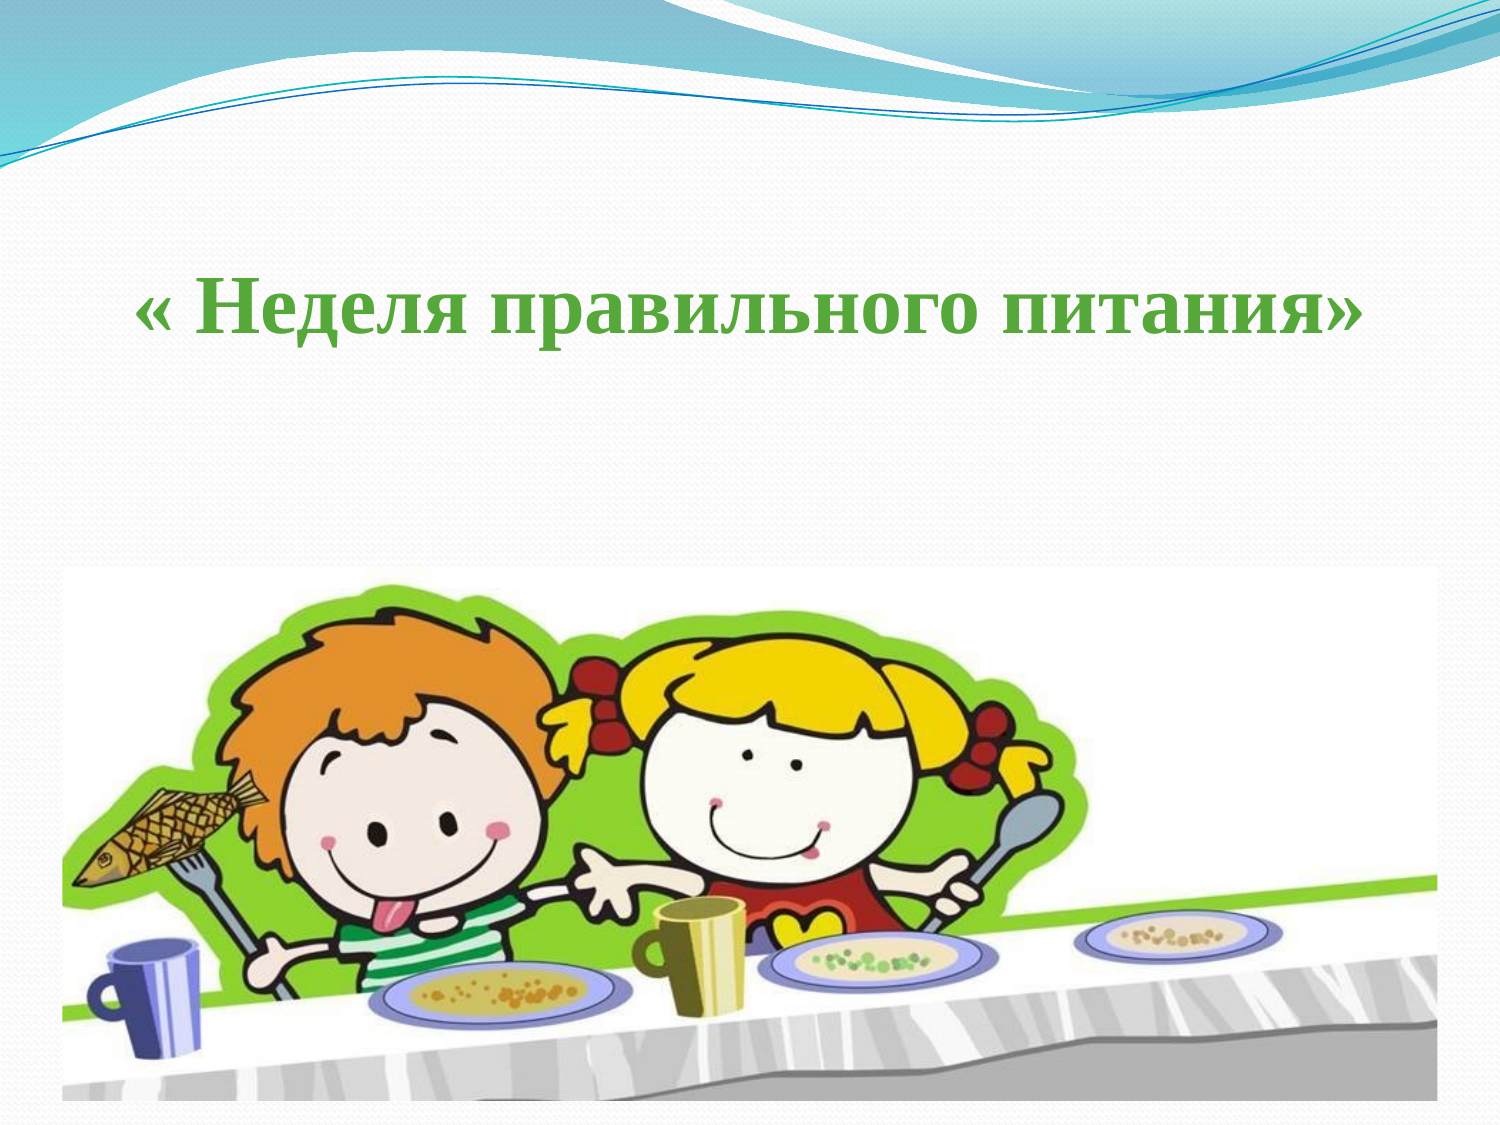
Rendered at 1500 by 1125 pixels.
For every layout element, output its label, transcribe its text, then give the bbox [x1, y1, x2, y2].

list [75, 317, 1425, 566]
title « Неделя правильного питания» [75, 115, 1425, 317]
picture [62, 567, 1438, 1101]
